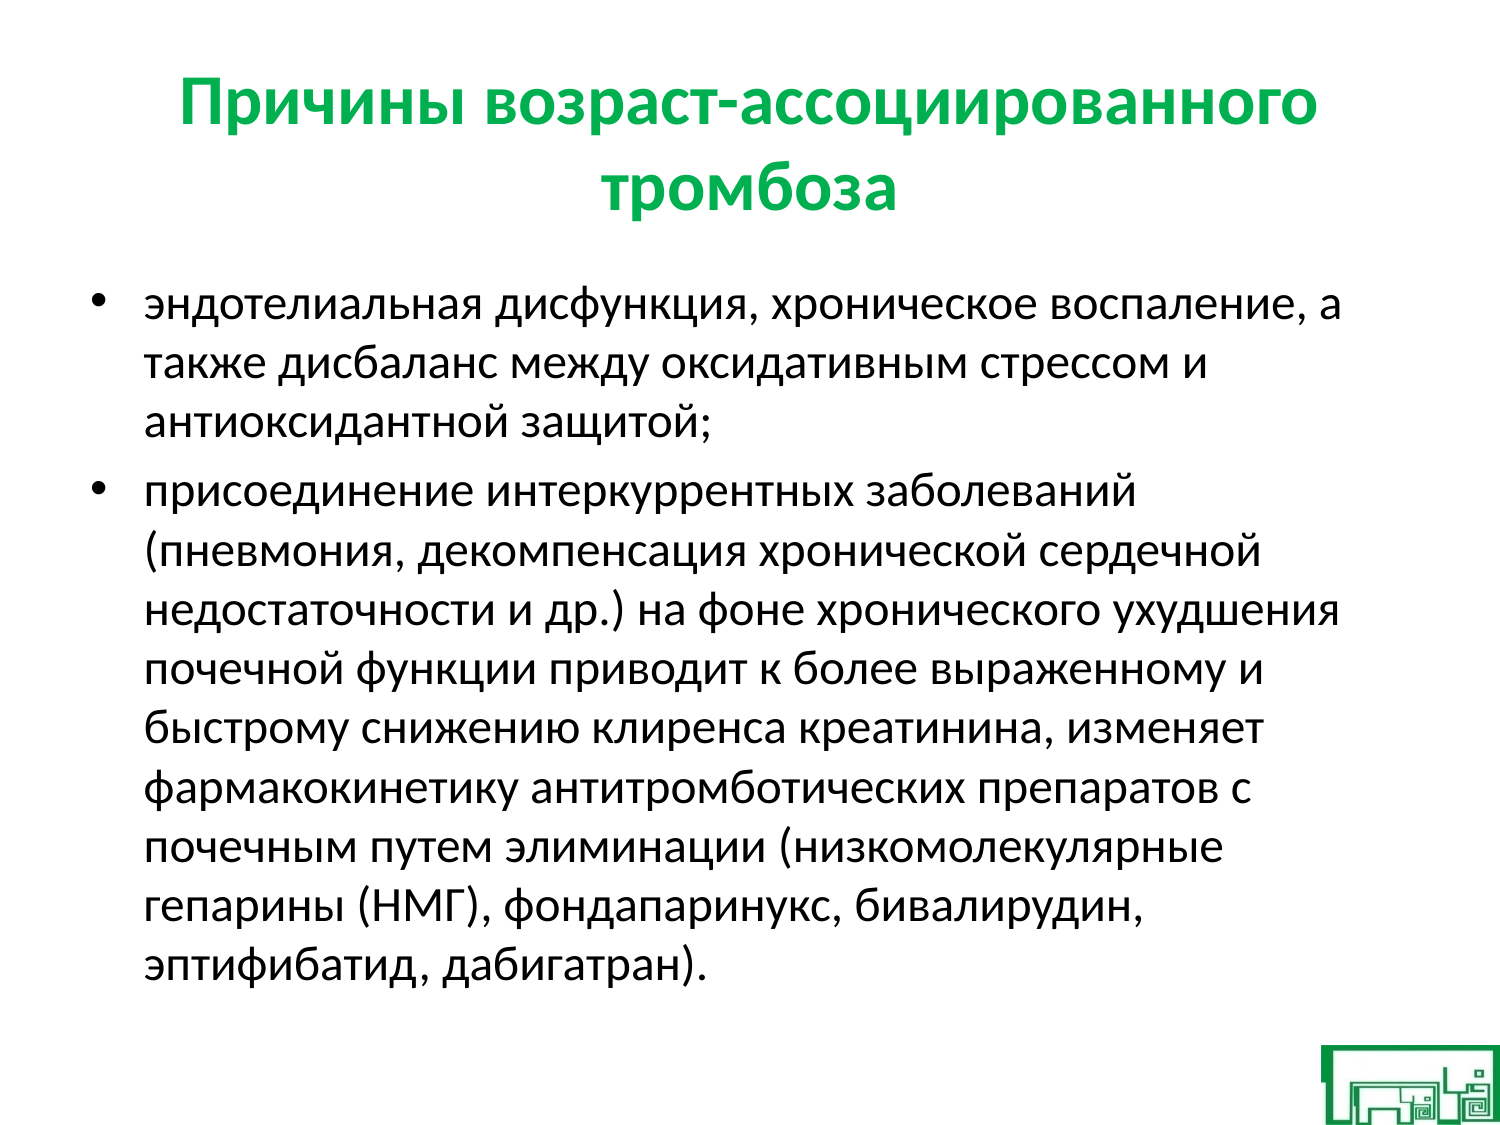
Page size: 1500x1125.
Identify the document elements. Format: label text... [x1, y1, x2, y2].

title Причины возраст-ассоциированного тромбоза [75, 45, 1425, 233]
list эндотелиальная дисфункция, хроническое воспаление, а также дисбаланс между оксидативным стрессом и антиоксидантной защитой; присоединение интеркуррентных заболеваний (пневмония, декомпенсация хронической сердечной недостаточности и др.) на фоне хронического ухудшения почечной функции приводит к более выраженному и быстрому снижению клиренса креатинина, изменяет фармакокинетику антитромботических препаратов с почечным путем элиминации (низкомолекулярные гепарины (НМГ), фондапаринукс, бивалирудин, эптифибатид, дабигатран). [75, 262, 1425, 1005]
picture [1321, 1045, 1500, 1125]
